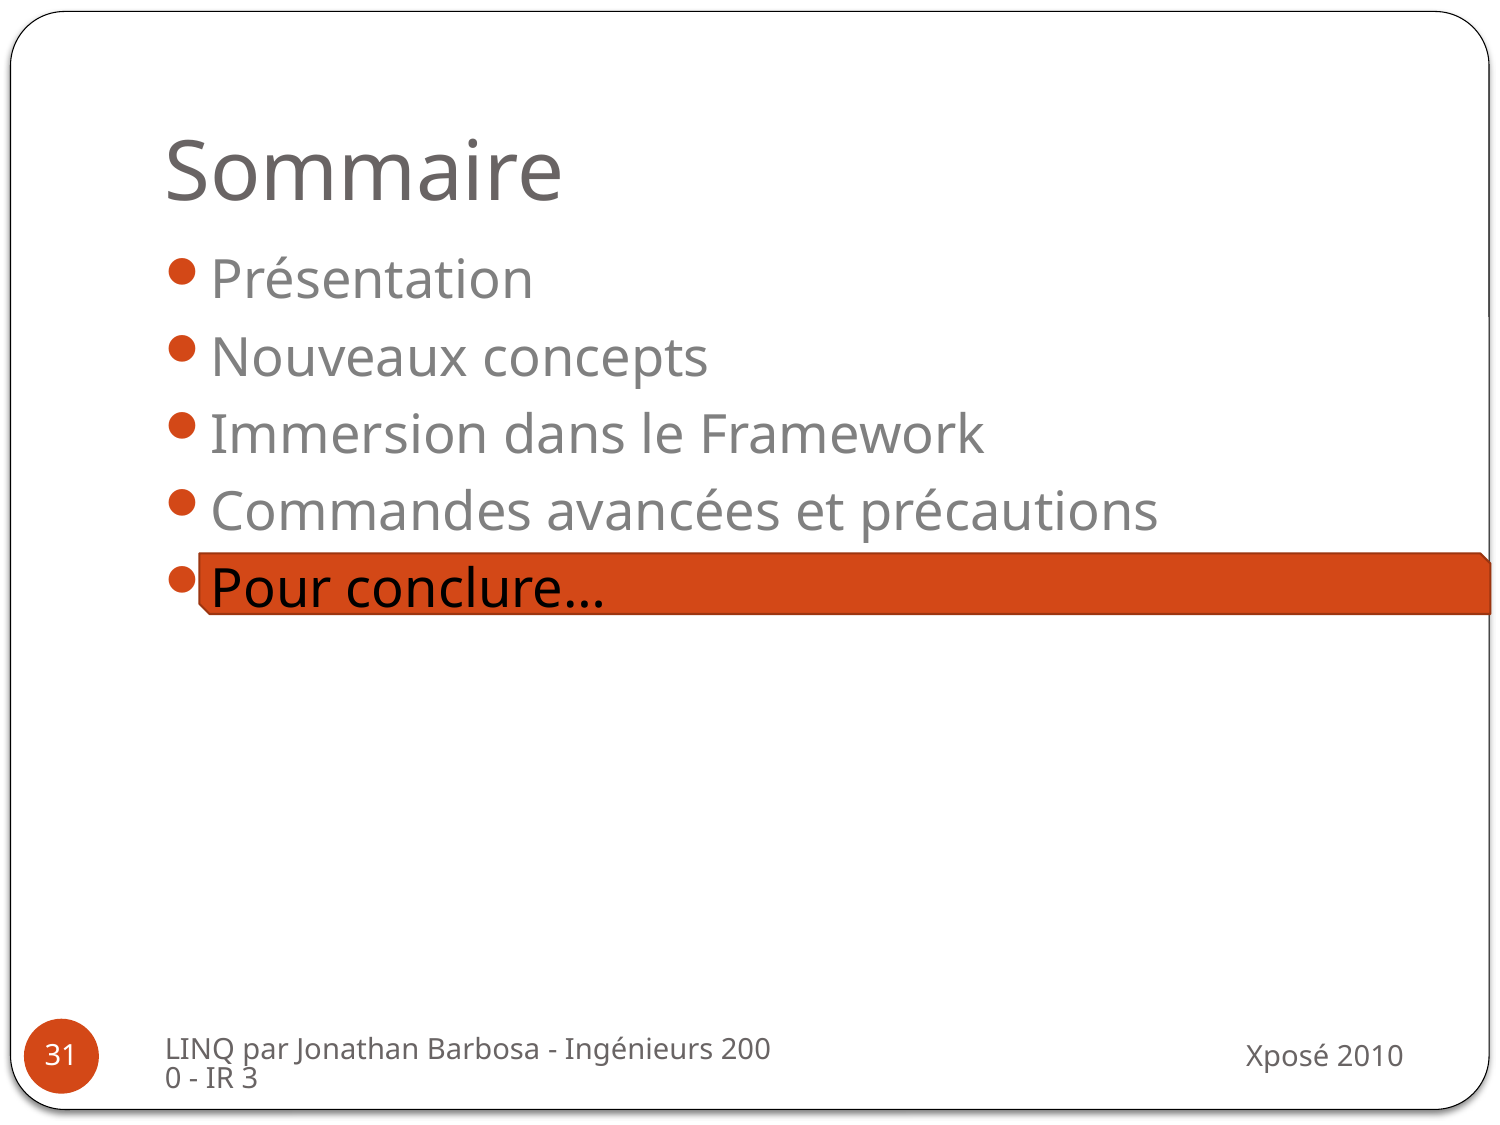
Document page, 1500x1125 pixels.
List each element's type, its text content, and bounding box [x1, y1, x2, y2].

text_box [1425, 552, 1492, 616]
slide_number Xposé 2010 [1012, 1015, 1419, 1094]
title Sommaire [150, 45, 1425, 233]
slide_number 31 [23, 1018, 99, 1094]
footer LINQ par Jonathan Barbosa - Ingénieurs 2000 - IR 3 [150, 1012, 800, 1088]
list Présentation Nouveaux concepts Immersion dans le Framework Commandes avancées et précautions Pour conclure… [150, 237, 1425, 988]
